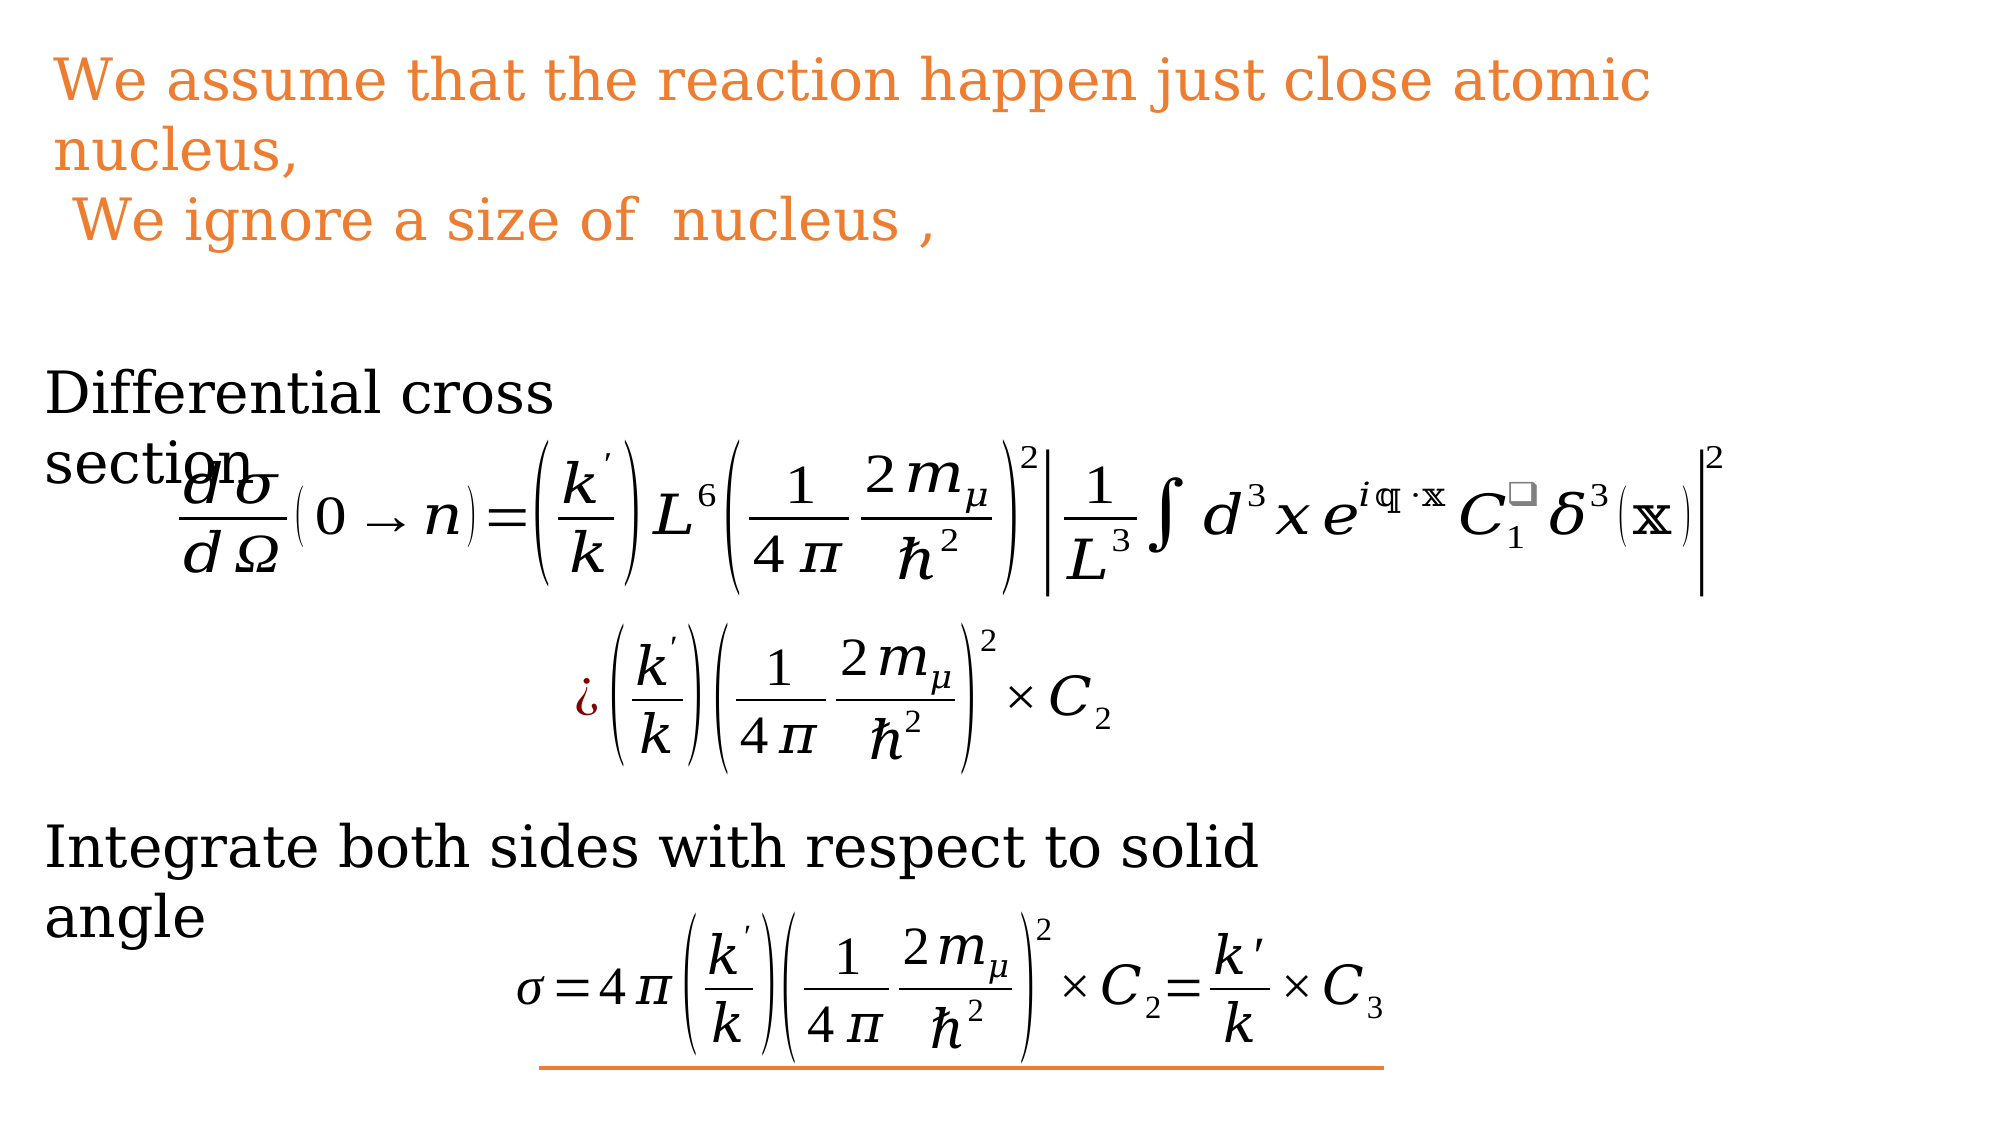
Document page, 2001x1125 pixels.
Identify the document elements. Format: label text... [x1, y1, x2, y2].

text_box Differential cross section [29, 348, 703, 503]
text_box We assume that the reaction happen just close atomic nucleus, We ignore a size of nucleus , [38, 34, 1697, 260]
text_box Integrate both sides with respect to solid angle [29, 801, 1329, 957]
